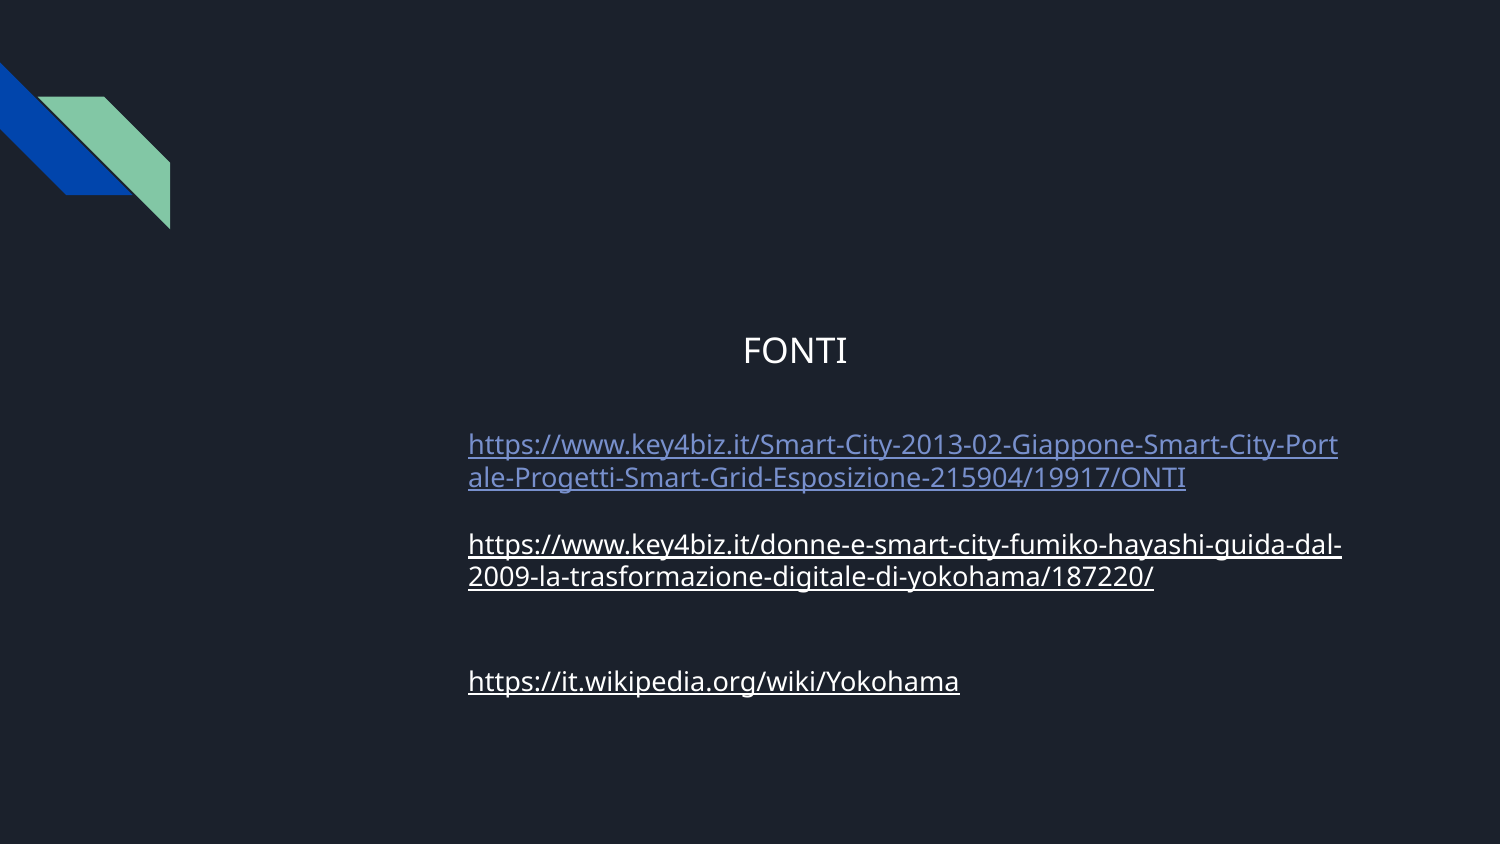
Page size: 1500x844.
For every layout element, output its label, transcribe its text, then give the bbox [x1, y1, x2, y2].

list https://www.key4biz.it/Smart-City-2013-02-Giappone-Smart-City-Portale-Progetti-Smart-Grid-Esposizione-215904/19917/ONTI https://www.key4biz.it/donne-e-smart-city-fumiko-hayashi-guida-dal-2009-la-trasformazione-digitale-di-yokohama/187220/ https://it.wikipedia.org/wiki/Yokohama [453, 407, 1368, 844]
title FONTI [727, 312, 1368, 407]
